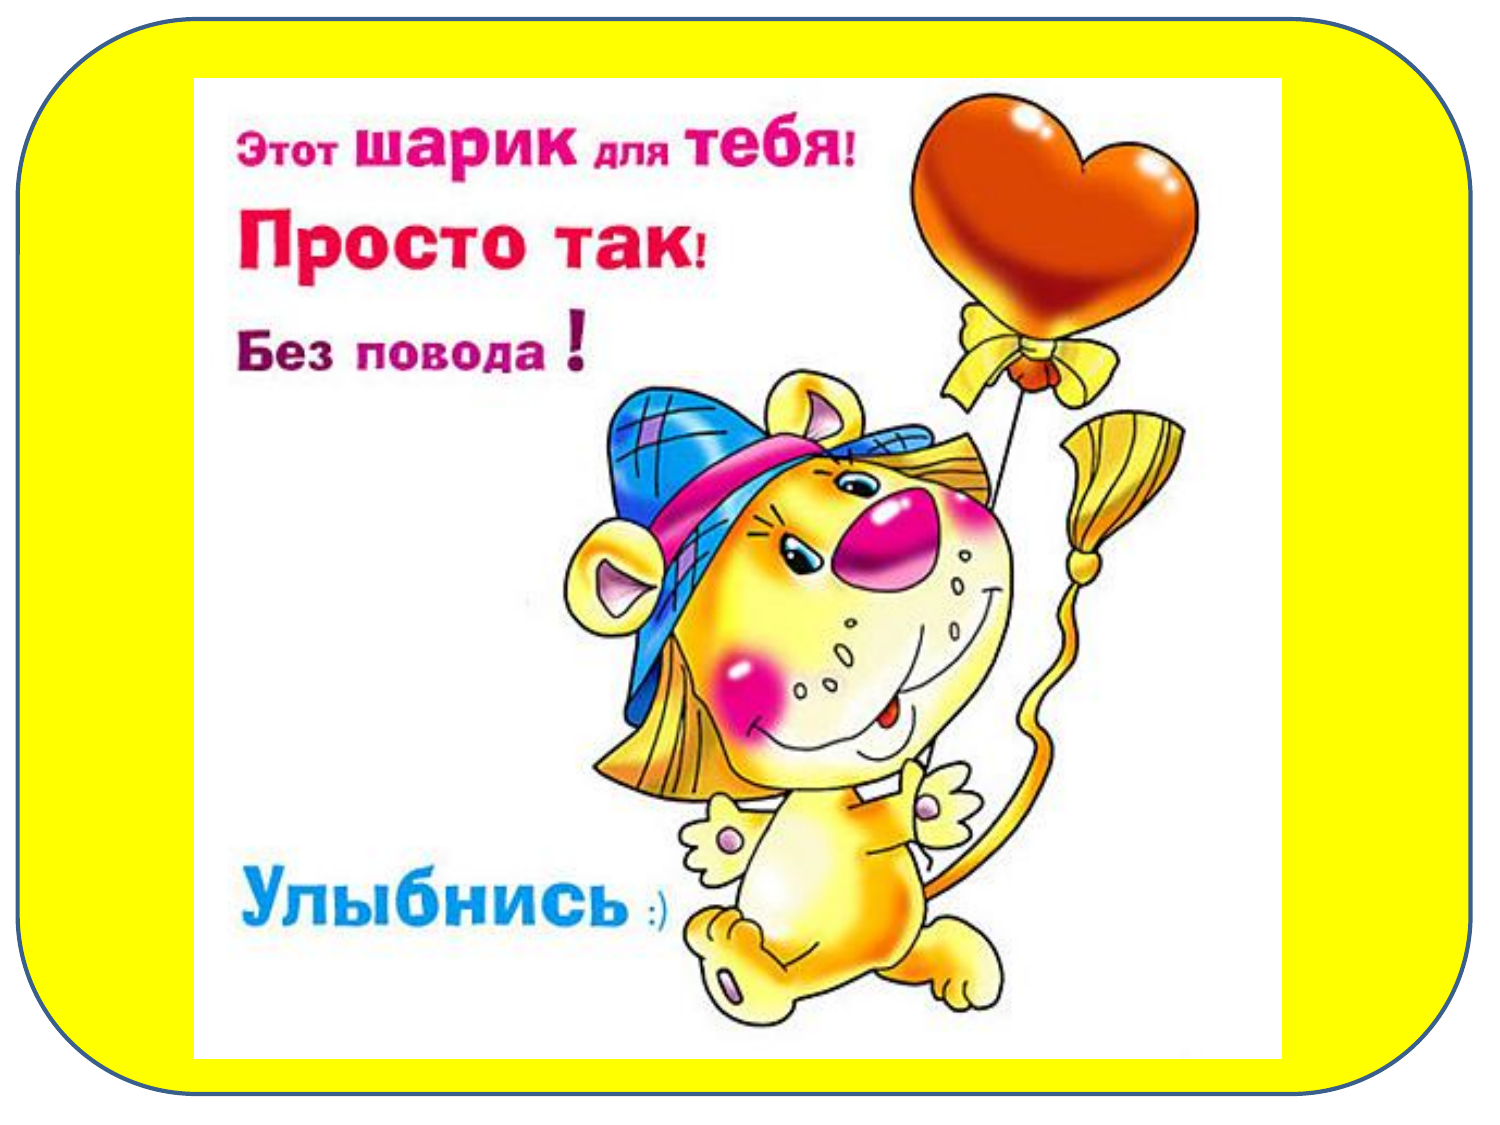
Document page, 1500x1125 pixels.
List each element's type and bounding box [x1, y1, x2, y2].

picture [194, 77, 1282, 1059]
text_box [15, 16, 1473, 1097]
